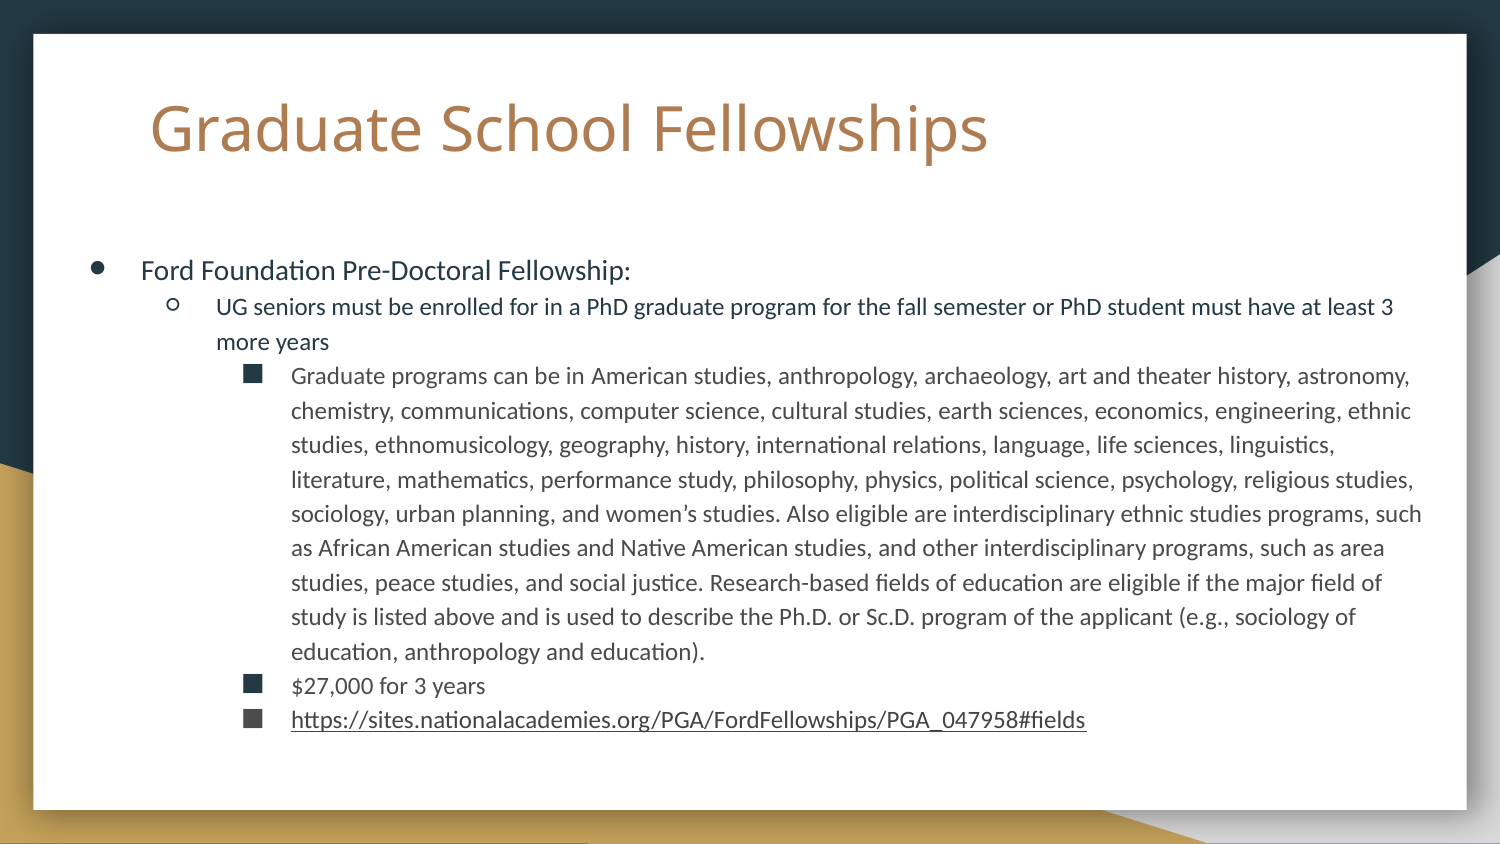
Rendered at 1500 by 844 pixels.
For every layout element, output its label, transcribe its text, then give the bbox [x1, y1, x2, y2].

list Ford Foundation Pre-Doctoral Fellowship: UG seniors must be enrolled for in a PhD graduate program for the fall semester or PhD student must have at least 3 more years Graduate programs can be in American studies, anthropology, archaeology, art and theater history, astronomy, chemistry, communications, computer science, cultural studies, earth sciences, economics, engineering, ethnic studies, ethnomusicology, geography, history, international relations, language, life sciences, linguistics, literature, mathematics, performance study, philosophy, physics, political science, psychology, religious studies, sociology, urban planning, and women’s studies. Also eligible are interdisciplinary ethnic studies programs, such as African American studies and Native American studies, and other interdisciplinary programs, such as area studies, peace studies, and social justice. Research-based fields of education are eligible if the major field of study is listed above and is used to describe the Ph.D. or Sc.D. program of the applicant (e.g., sociology of education, anthropology and education). $27,000 for 3 years https://sites.nationalacademies.org/PGA/FordFellowships/PGA_047958#fields [51, 231, 1449, 817]
title Graduate School Fellowships [134, 74, 1366, 231]
